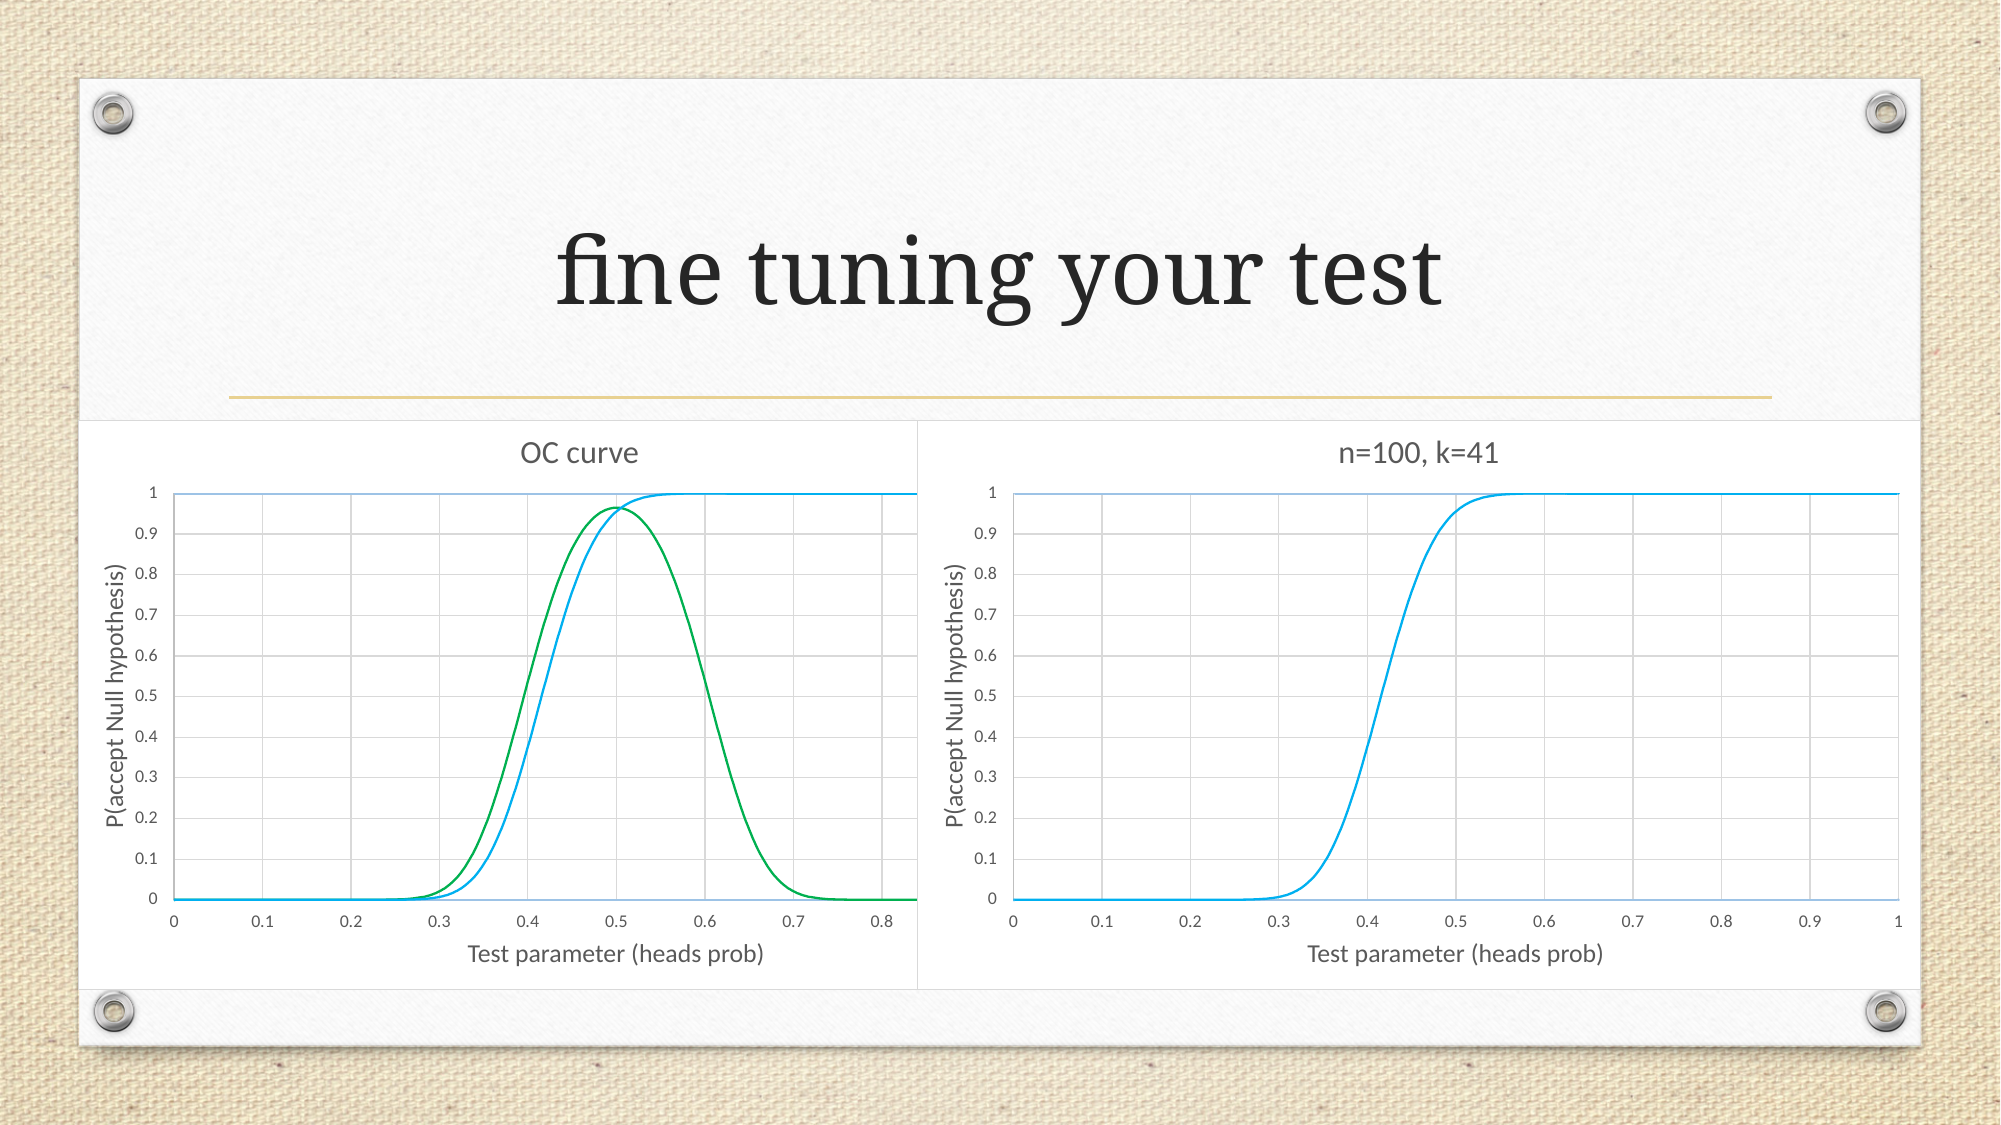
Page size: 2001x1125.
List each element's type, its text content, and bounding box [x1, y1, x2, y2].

title fine tuning your test [212, 161, 1788, 375]
picture [0, 0, 2001, 1125]
